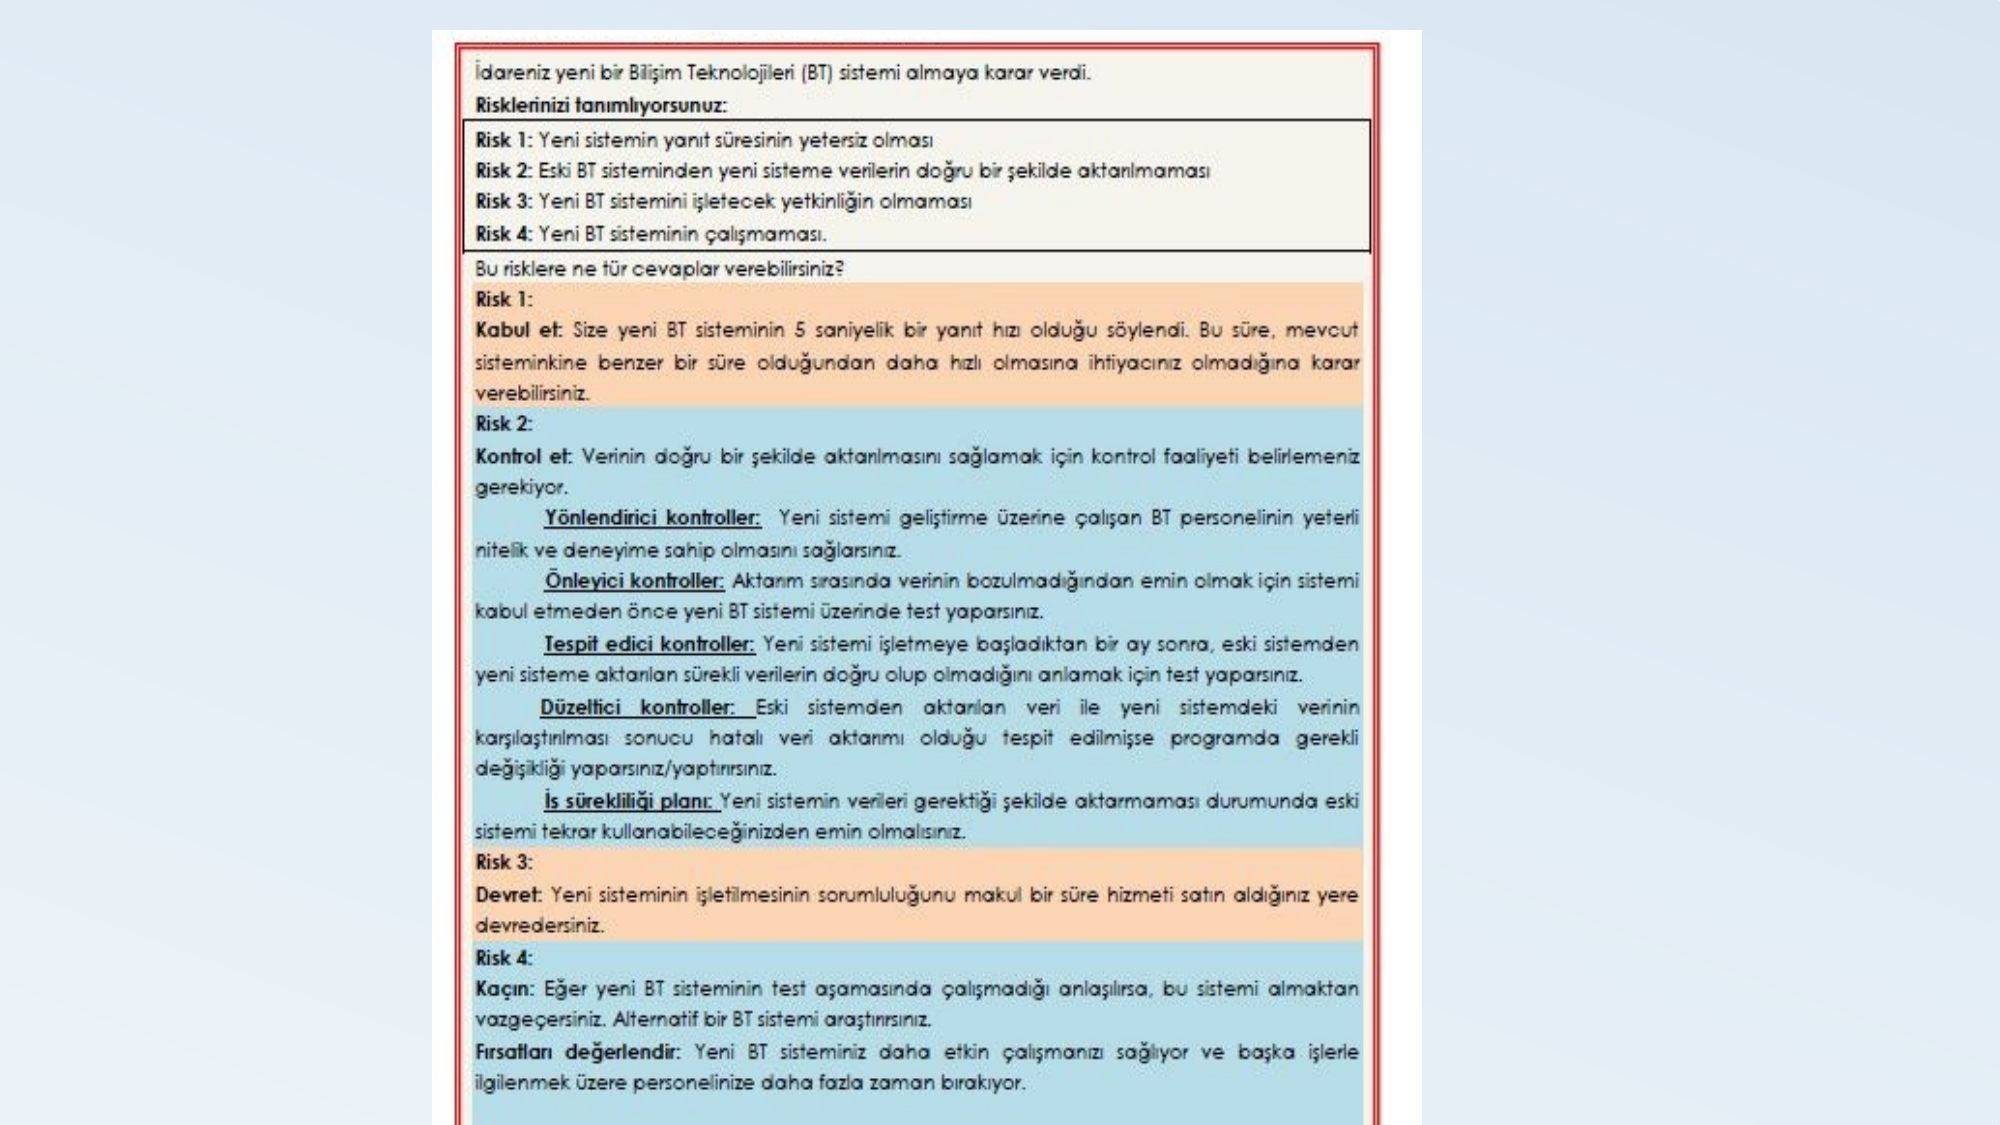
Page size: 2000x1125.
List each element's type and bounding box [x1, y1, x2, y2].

list [432, 30, 1422, 1125]
